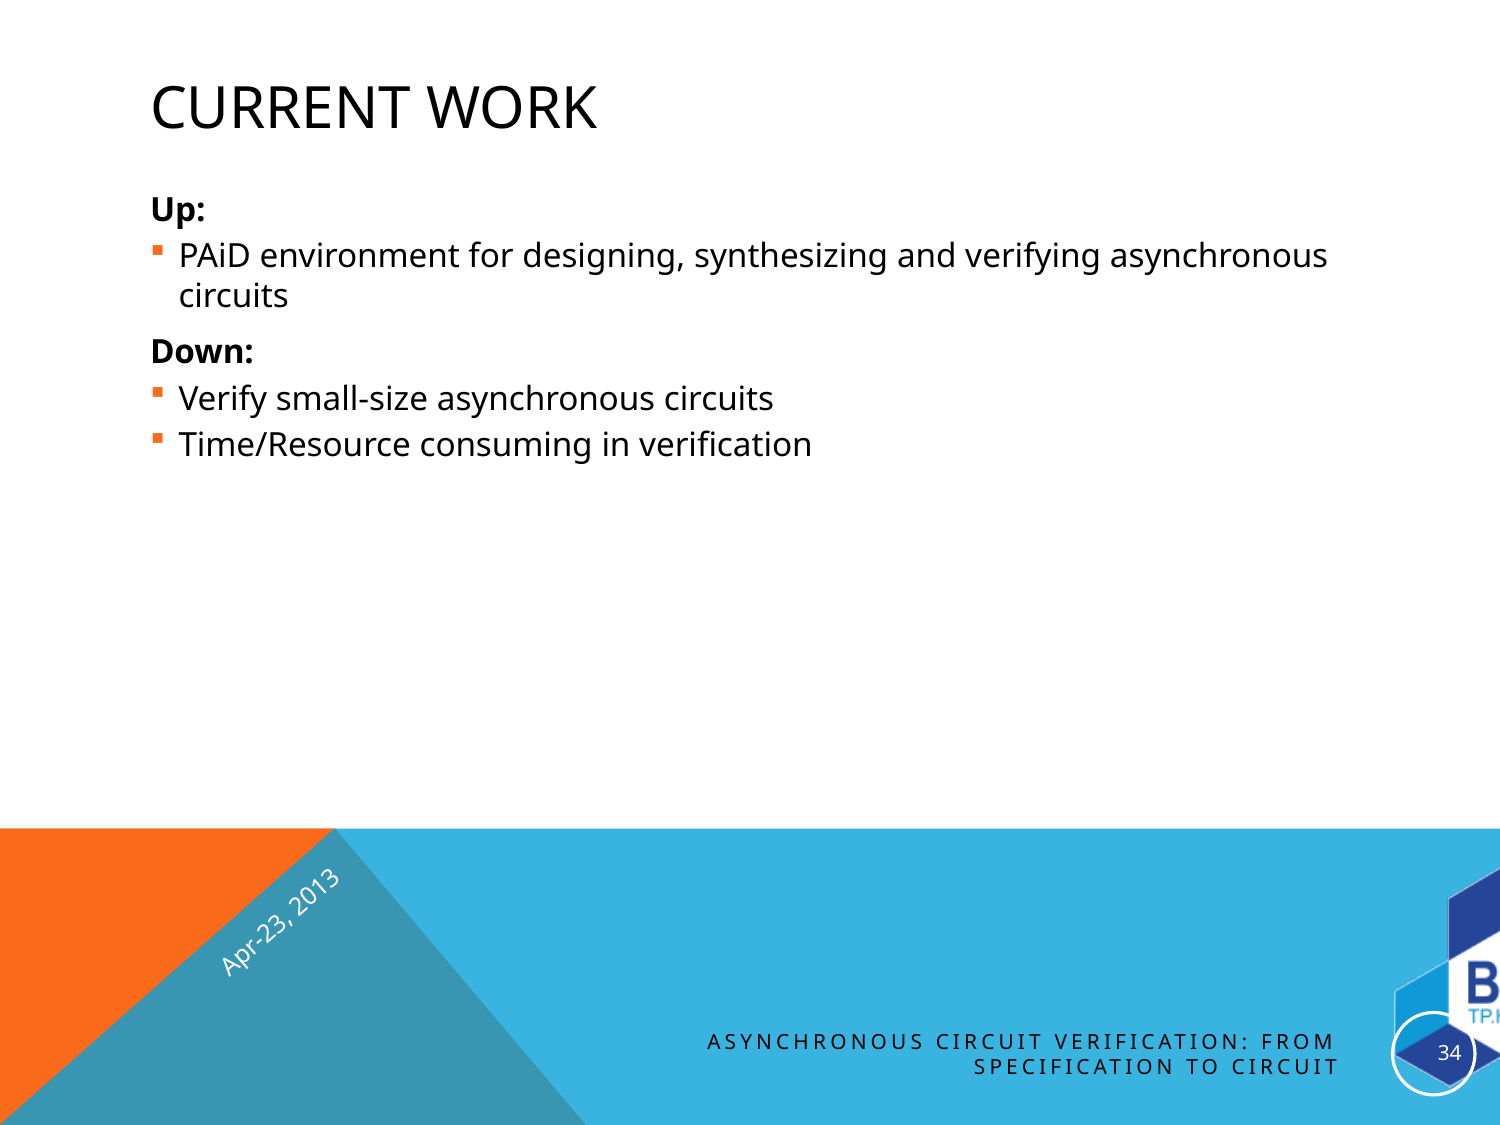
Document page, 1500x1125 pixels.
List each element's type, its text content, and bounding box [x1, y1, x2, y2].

title Current Work [135, 60, 1369, 150]
slide_number 34 [1390, 1010, 1477, 1097]
list Up: PAiD environment for designing, synthesizing and verifying asynchronous circuits Down: Verify small-size asynchronous circuits Time/Resource consuming in verification [135, 180, 1369, 768]
picture [1394, 1072, 1406, 1088]
slide_number Apr-23, 2013 [65, 849, 357, 1109]
footer Asynchronous Circuit Verification: from Specification to Circuit [577, 1031, 1352, 1076]
picture [1394, 866, 1500, 1088]
